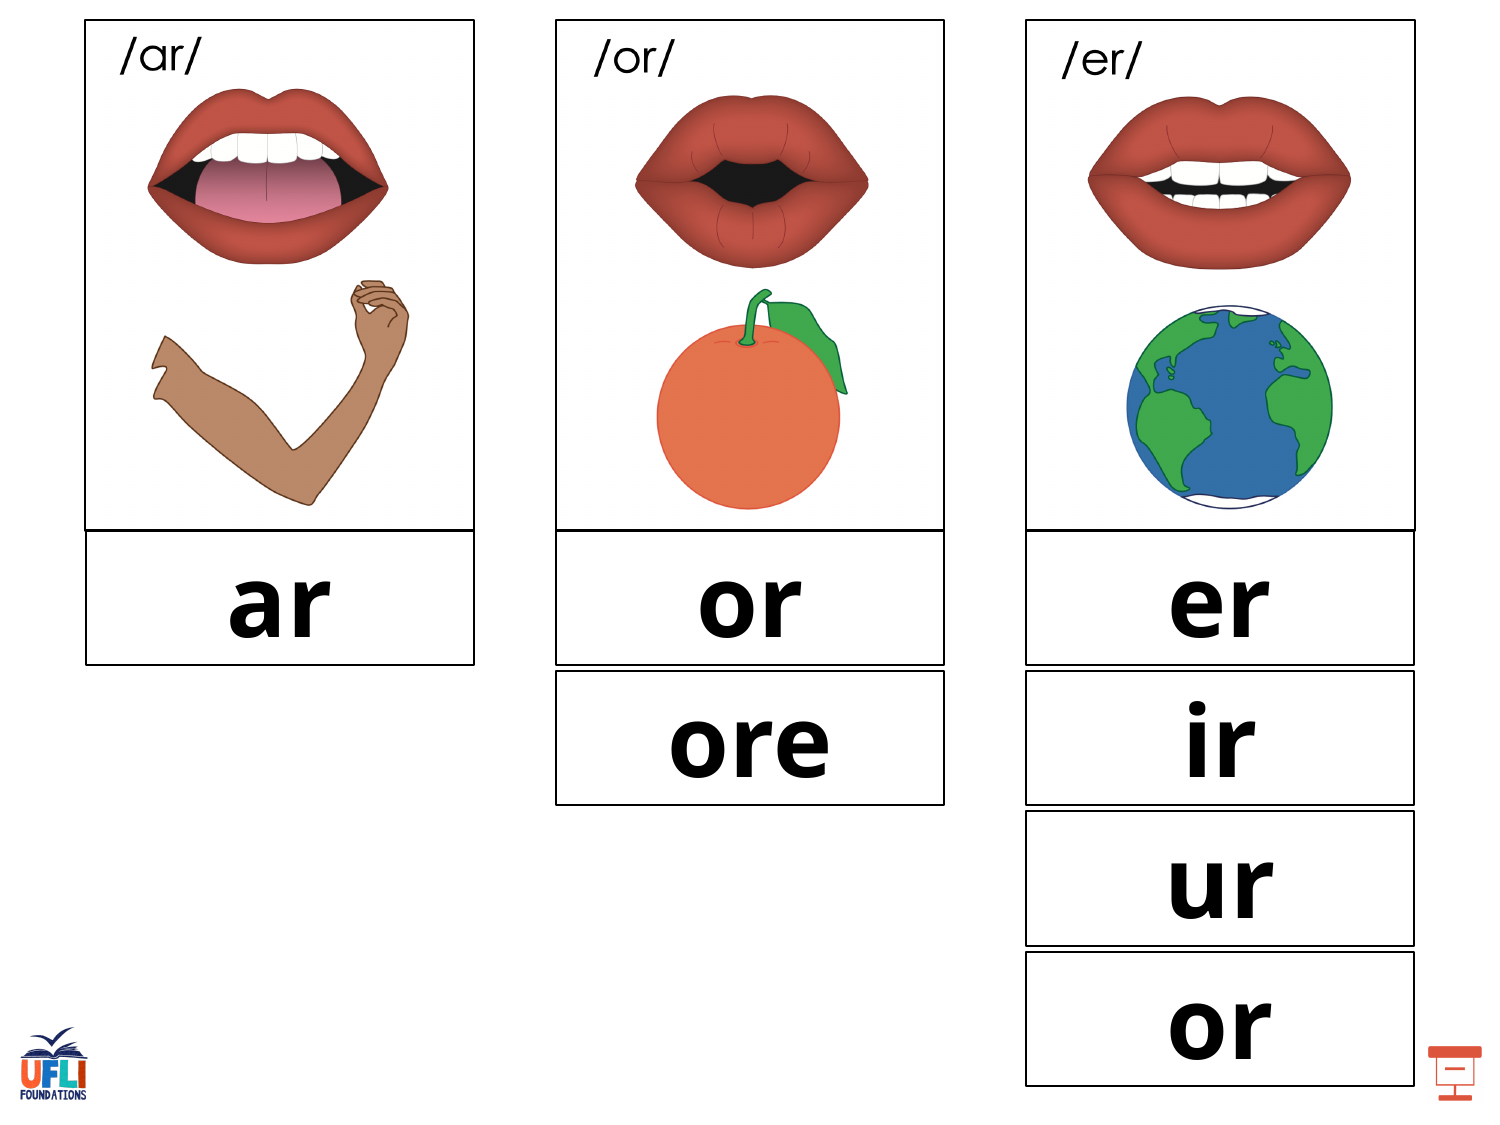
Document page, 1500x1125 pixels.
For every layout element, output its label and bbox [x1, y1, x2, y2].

text_box [555, 20, 945, 812]
picture [1427, 1043, 1484, 1104]
picture [16, 1027, 90, 1103]
text_box [1026, 20, 1415, 1093]
text_box [85, 20, 474, 671]
